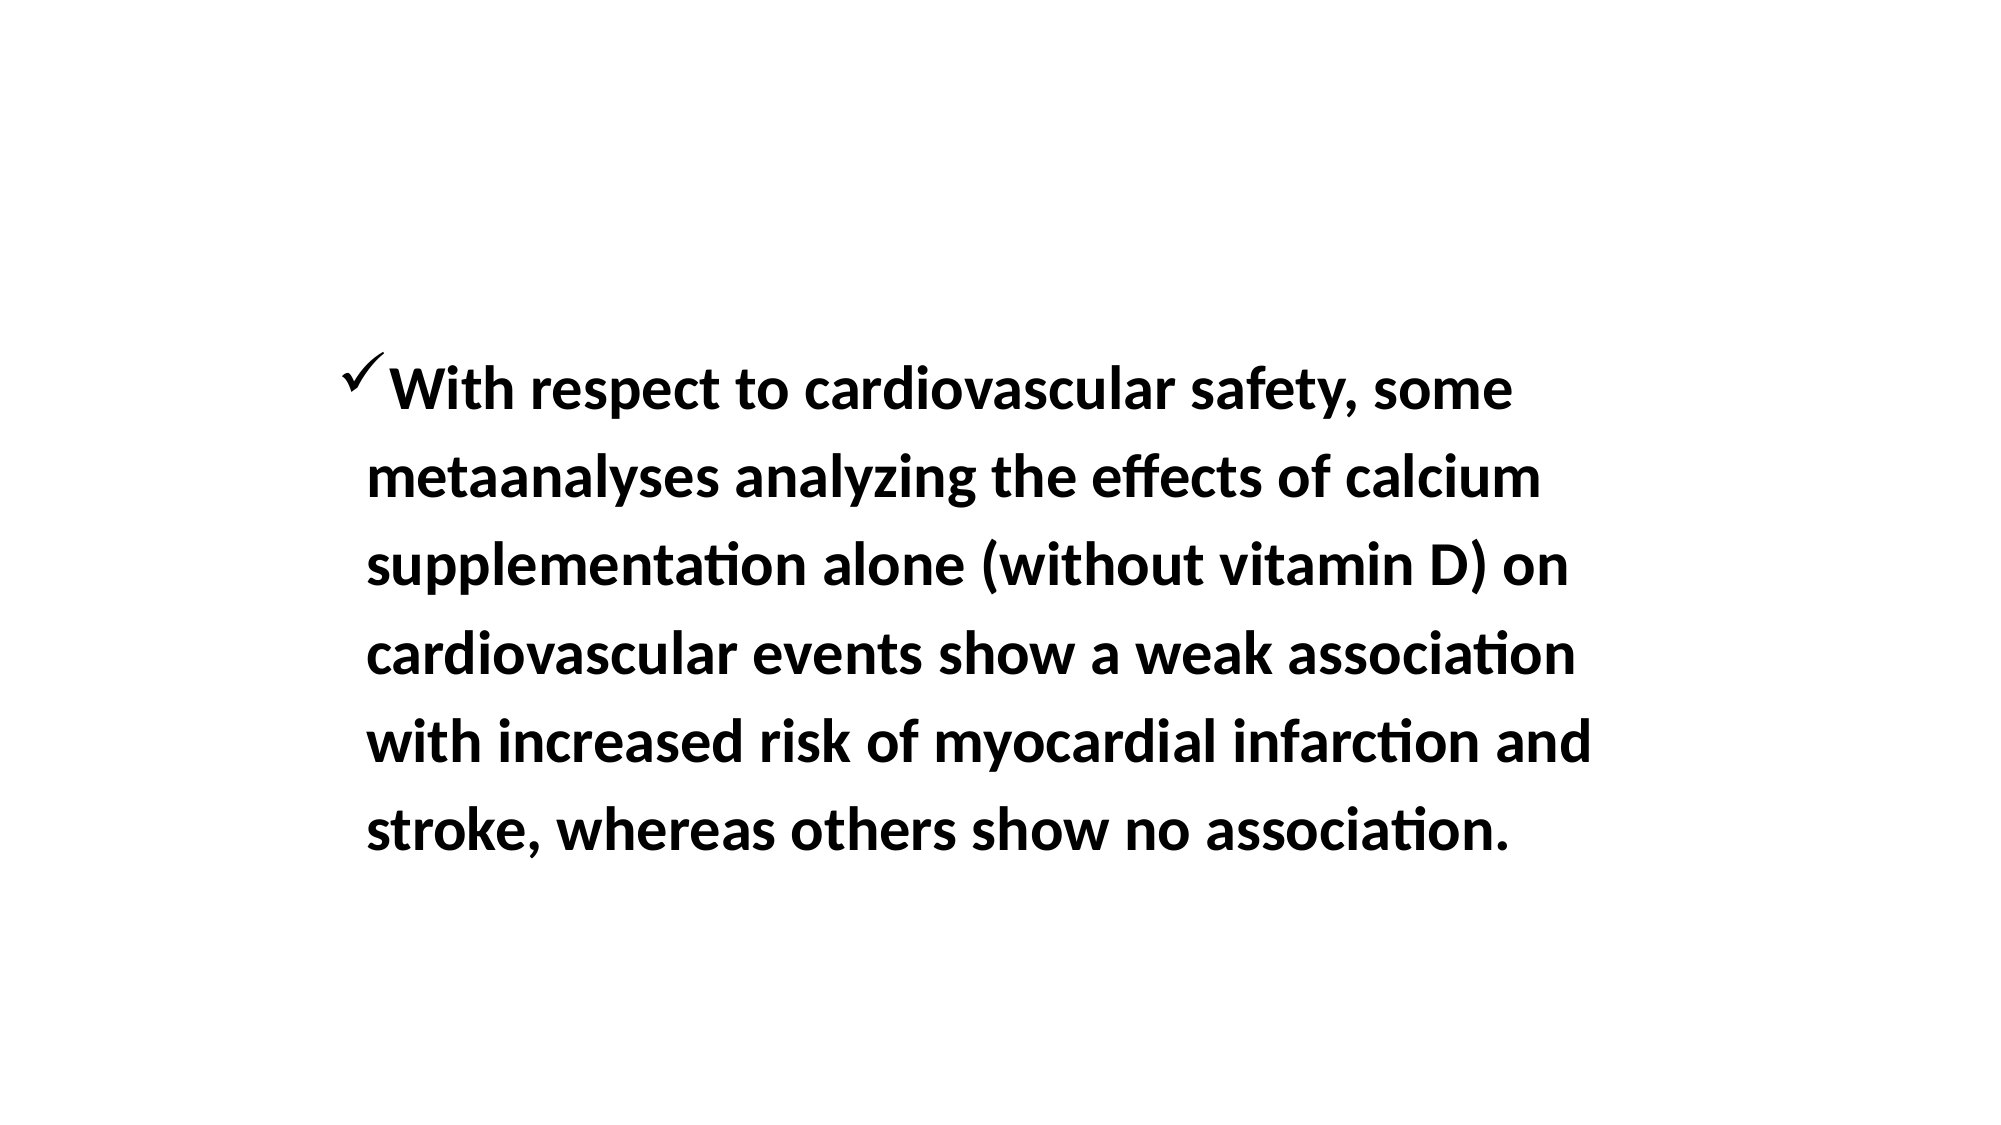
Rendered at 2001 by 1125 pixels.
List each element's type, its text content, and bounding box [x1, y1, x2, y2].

list With respect to cardiovascular safety, some metaanalyses analyzing the effects of calcium supplementation alone (without vitamin D) on cardiovascular events show a weak association with increased risk of myocardial infarction and stroke, whereas others show no association. [322, 347, 1728, 1014]
